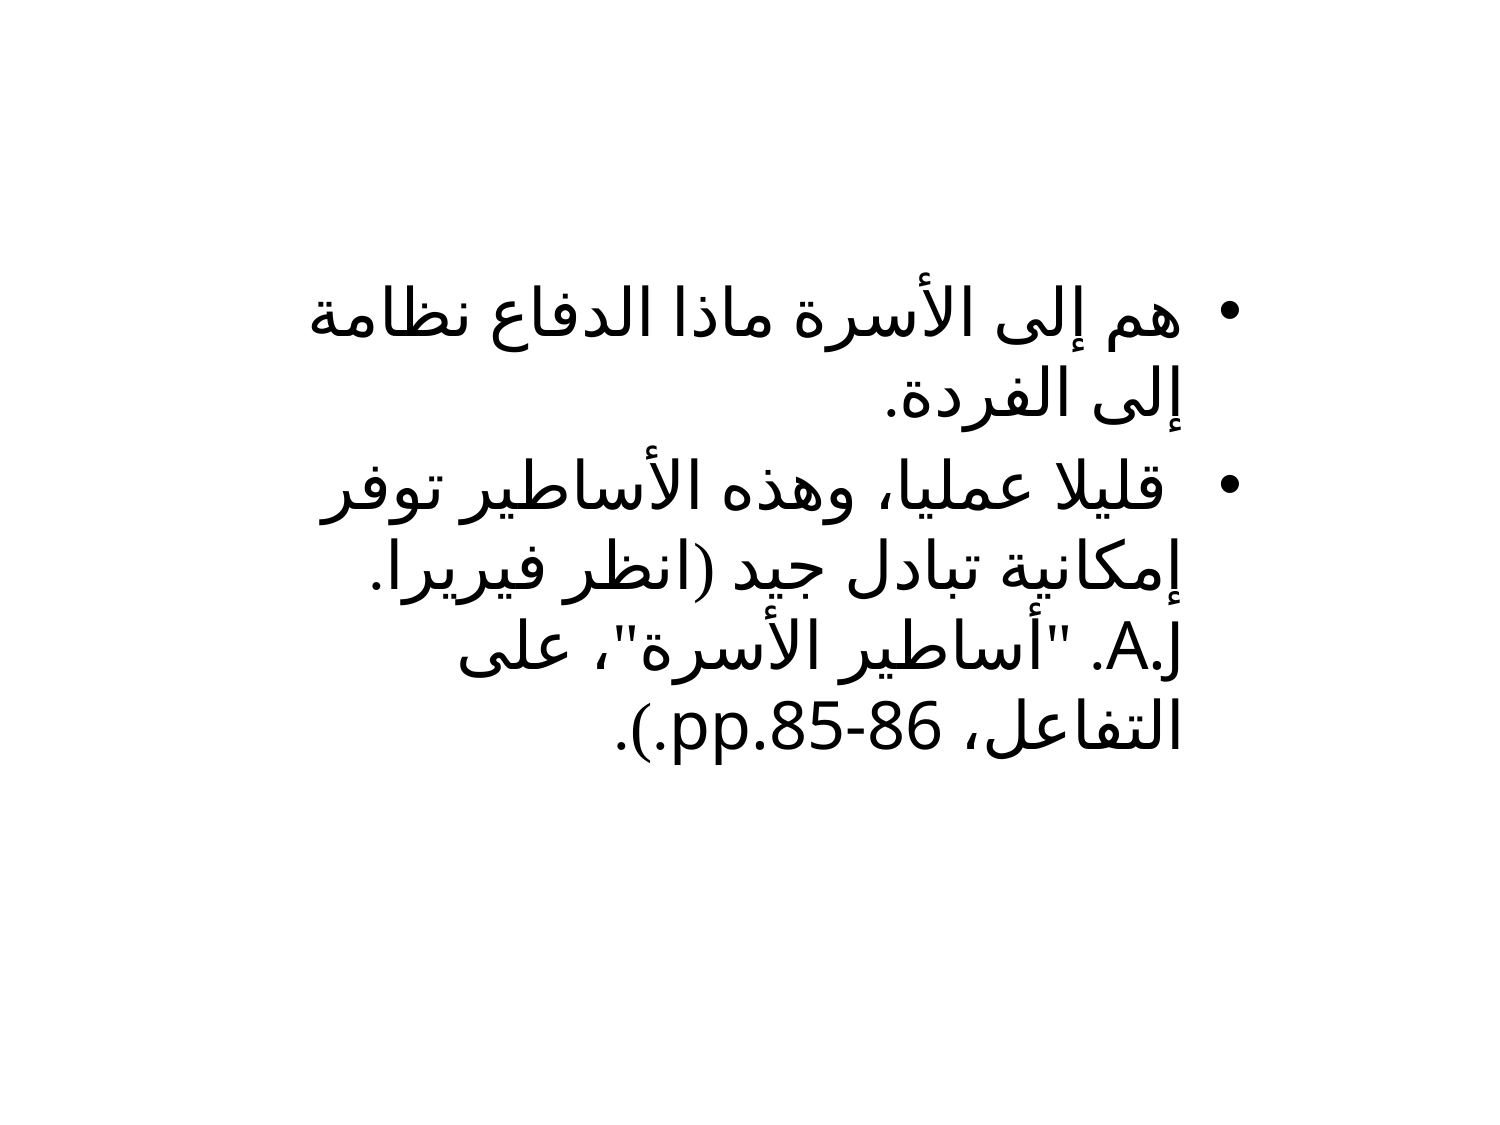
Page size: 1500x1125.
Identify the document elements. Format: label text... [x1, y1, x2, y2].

text_box هم إلى الأسرة ماذا الدفاع نظامة إلى الفردة. قليلا عمليا، وهذه الأساطير توفر إمكانية تبادل جيد (انظر فيريرا. A.J. "أساطير الأسرة"، على التفاعل، pp.85-86.). [243, 262, 1257, 1005]
